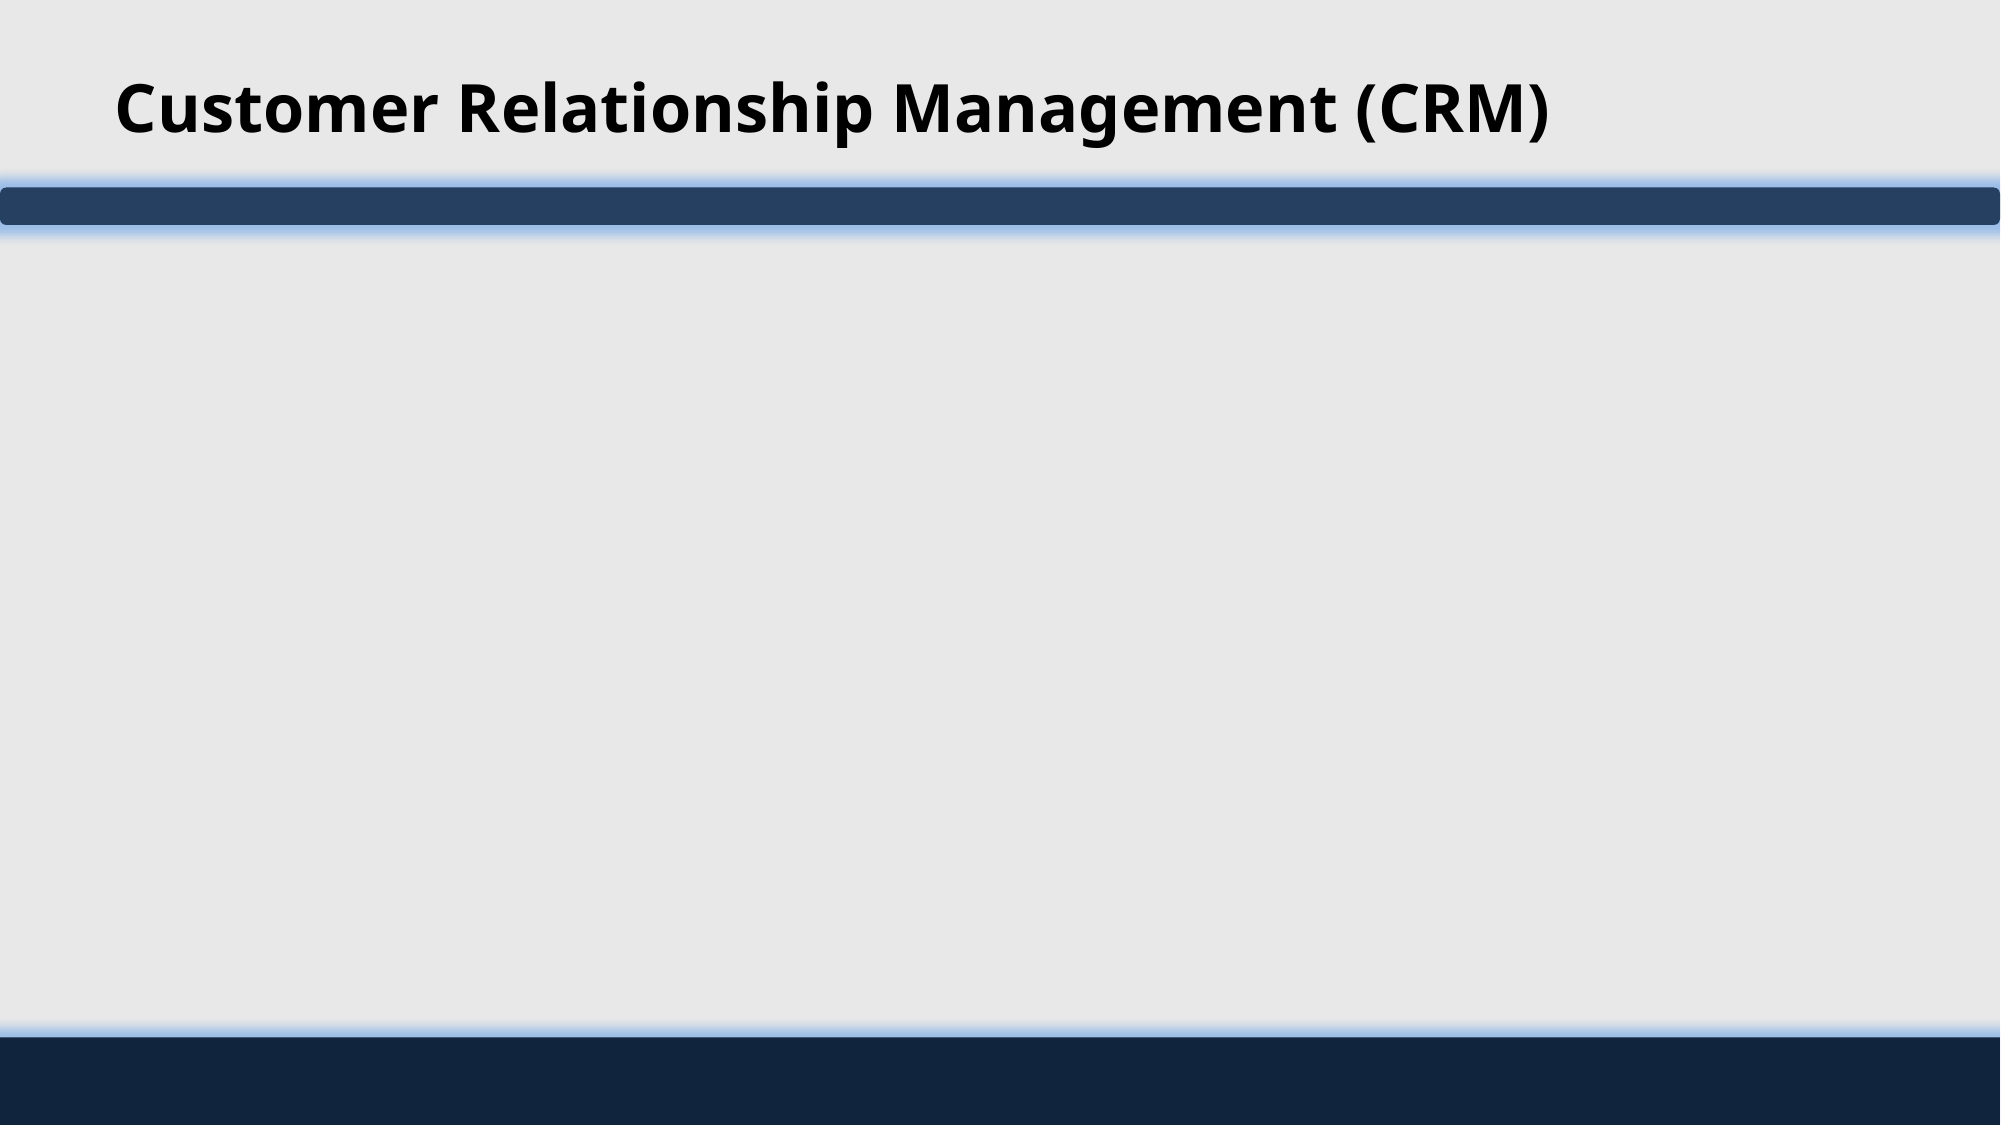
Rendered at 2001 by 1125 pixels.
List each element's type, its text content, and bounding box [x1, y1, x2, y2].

title Customer Relationship Management (CRM)‏ [99, 62, 1676, 151]
